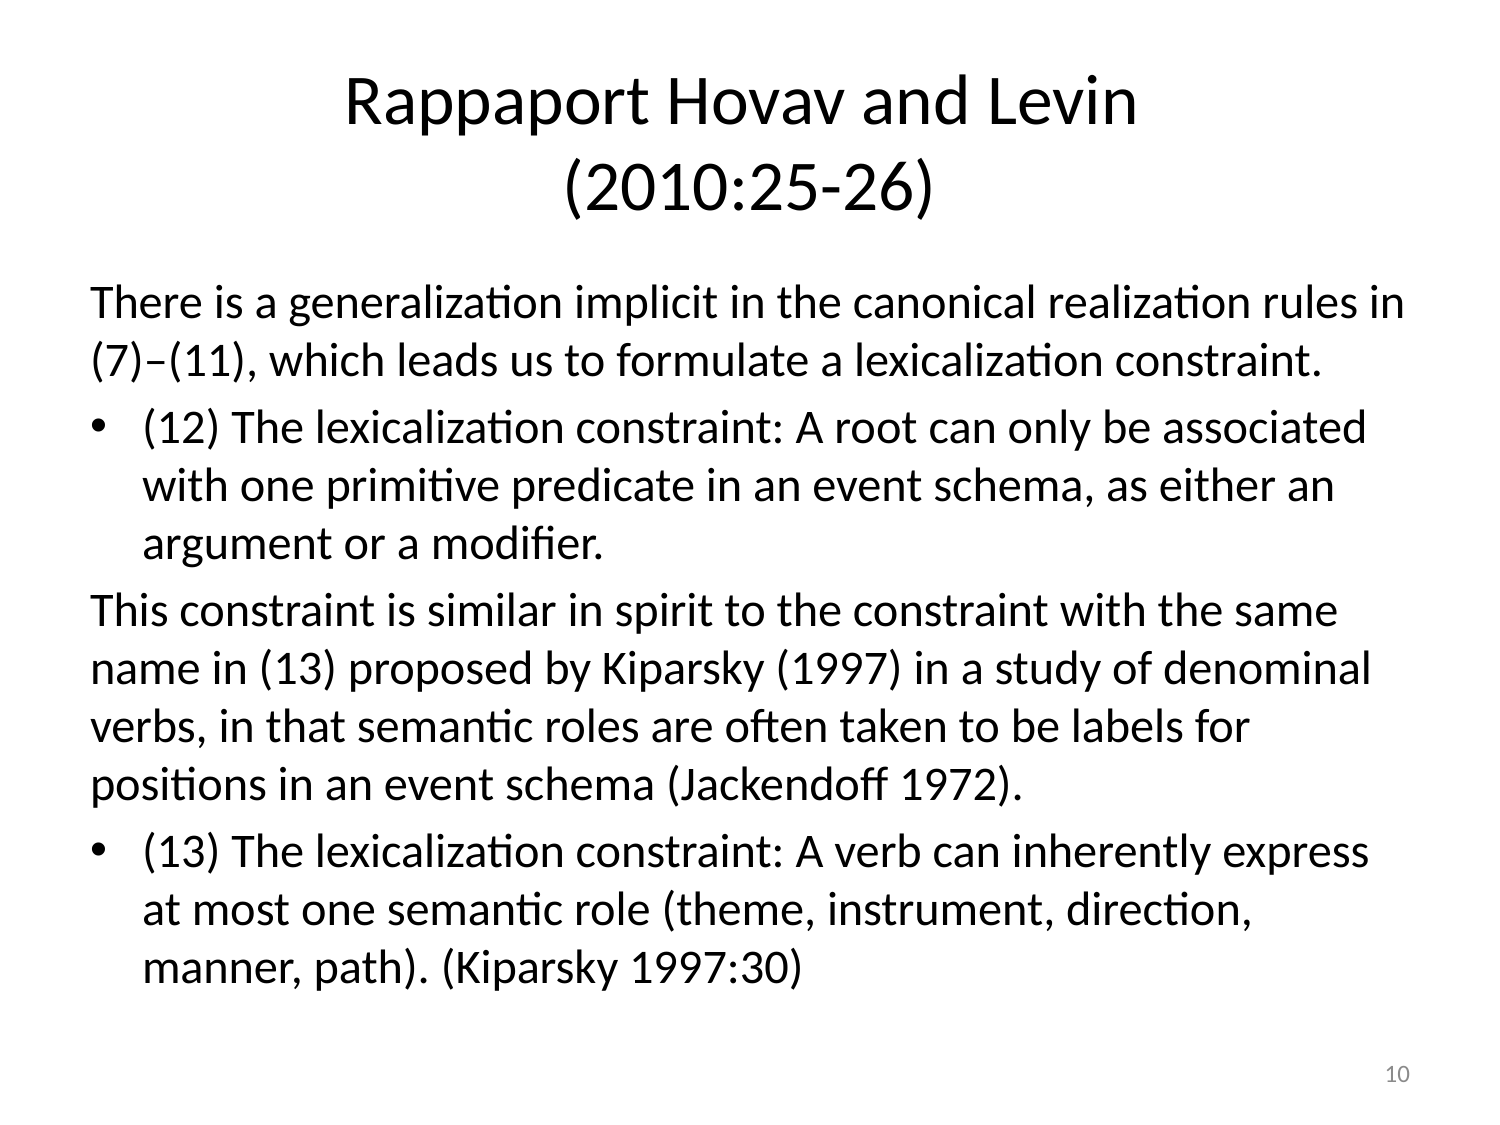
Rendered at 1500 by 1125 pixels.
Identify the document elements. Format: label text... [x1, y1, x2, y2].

title Rappaport Hovav and Levin (2010:25-26) [75, 45, 1425, 233]
slide_number 10 [1074, 1042, 1425, 1103]
list There is a generalization implicit in the canonical realization rules in (7)–(11), which leads us to formulate a lexicalization constraint. (12) The lexicalization constraint: A root can only be associated with one primitive predicate in an event schema, as either an argument or a modifier. This constraint is similar in spirit to the constraint with the same name in (13) proposed by Kiparsky (1997) in a study of denominal verbs, in that semantic roles are often taken to be labels for positions in an event schema (Jackendoff 1972). (13) The lexicalization constraint: A verb can inherently express at most one semantic role (theme, instrument, direction, manner, path). (Kiparsky 1997:30) [75, 262, 1425, 1005]
